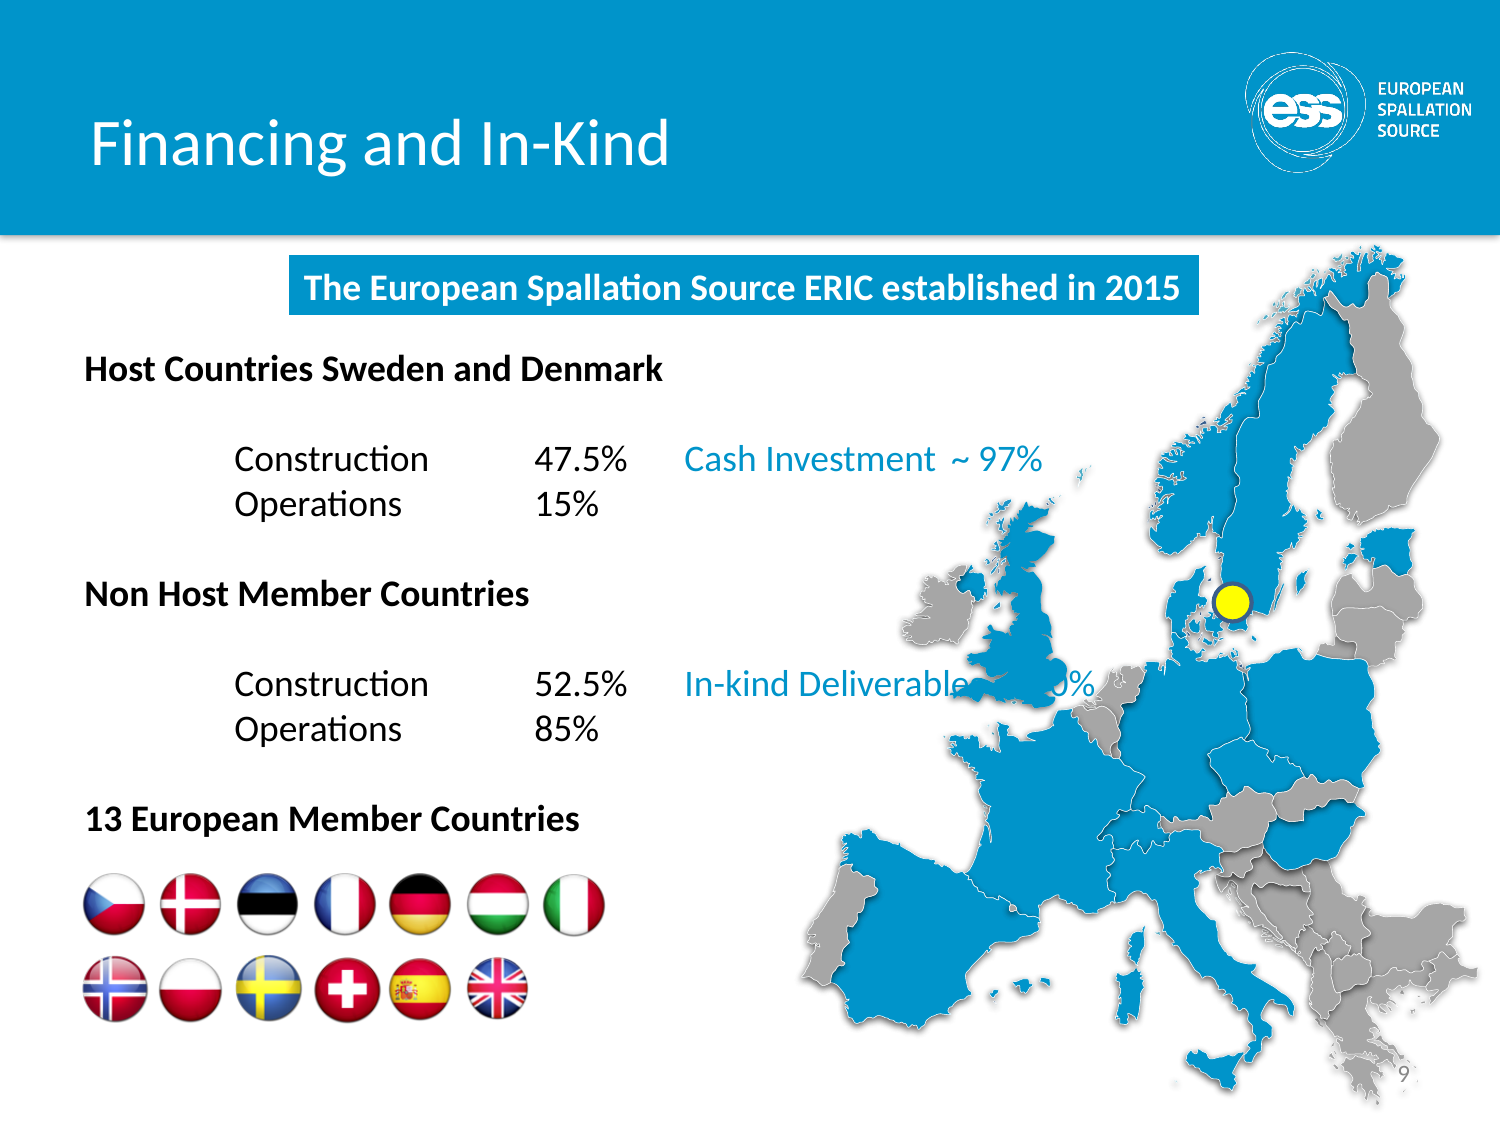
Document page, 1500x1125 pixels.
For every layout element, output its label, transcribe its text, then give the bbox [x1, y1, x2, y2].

picture [1409, 104, 1415, 115]
picture [1418, 104, 1423, 115]
picture [1264, 94, 1342, 127]
picture [1423, 83, 1430, 94]
picture [1400, 83, 1407, 94]
picture [1398, 109, 1406, 115]
picture [1379, 83, 1385, 94]
title Financing and In-Kind [75, 45, 1247, 233]
picture [1432, 125, 1438, 136]
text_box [77, 867, 611, 1029]
text_box Host Countries Sweden and Denmark Construction 47.5% Cash Investment ~ 97% Operations 15% Non Host Member Countries Construction 52.5% In-kind Deliverables ~ 70% Operations 85% 13 European Member Countries [77, 338, 796, 1025]
text_box The European Spallation Source ERIC established in 2015 [289, 255, 796, 315]
picture [1454, 83, 1458, 94]
picture [1389, 104, 1393, 115]
picture [1422, 125, 1428, 134]
picture [1436, 104, 1444, 115]
picture [1443, 86, 1450, 93]
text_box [801, 244, 1479, 1106]
